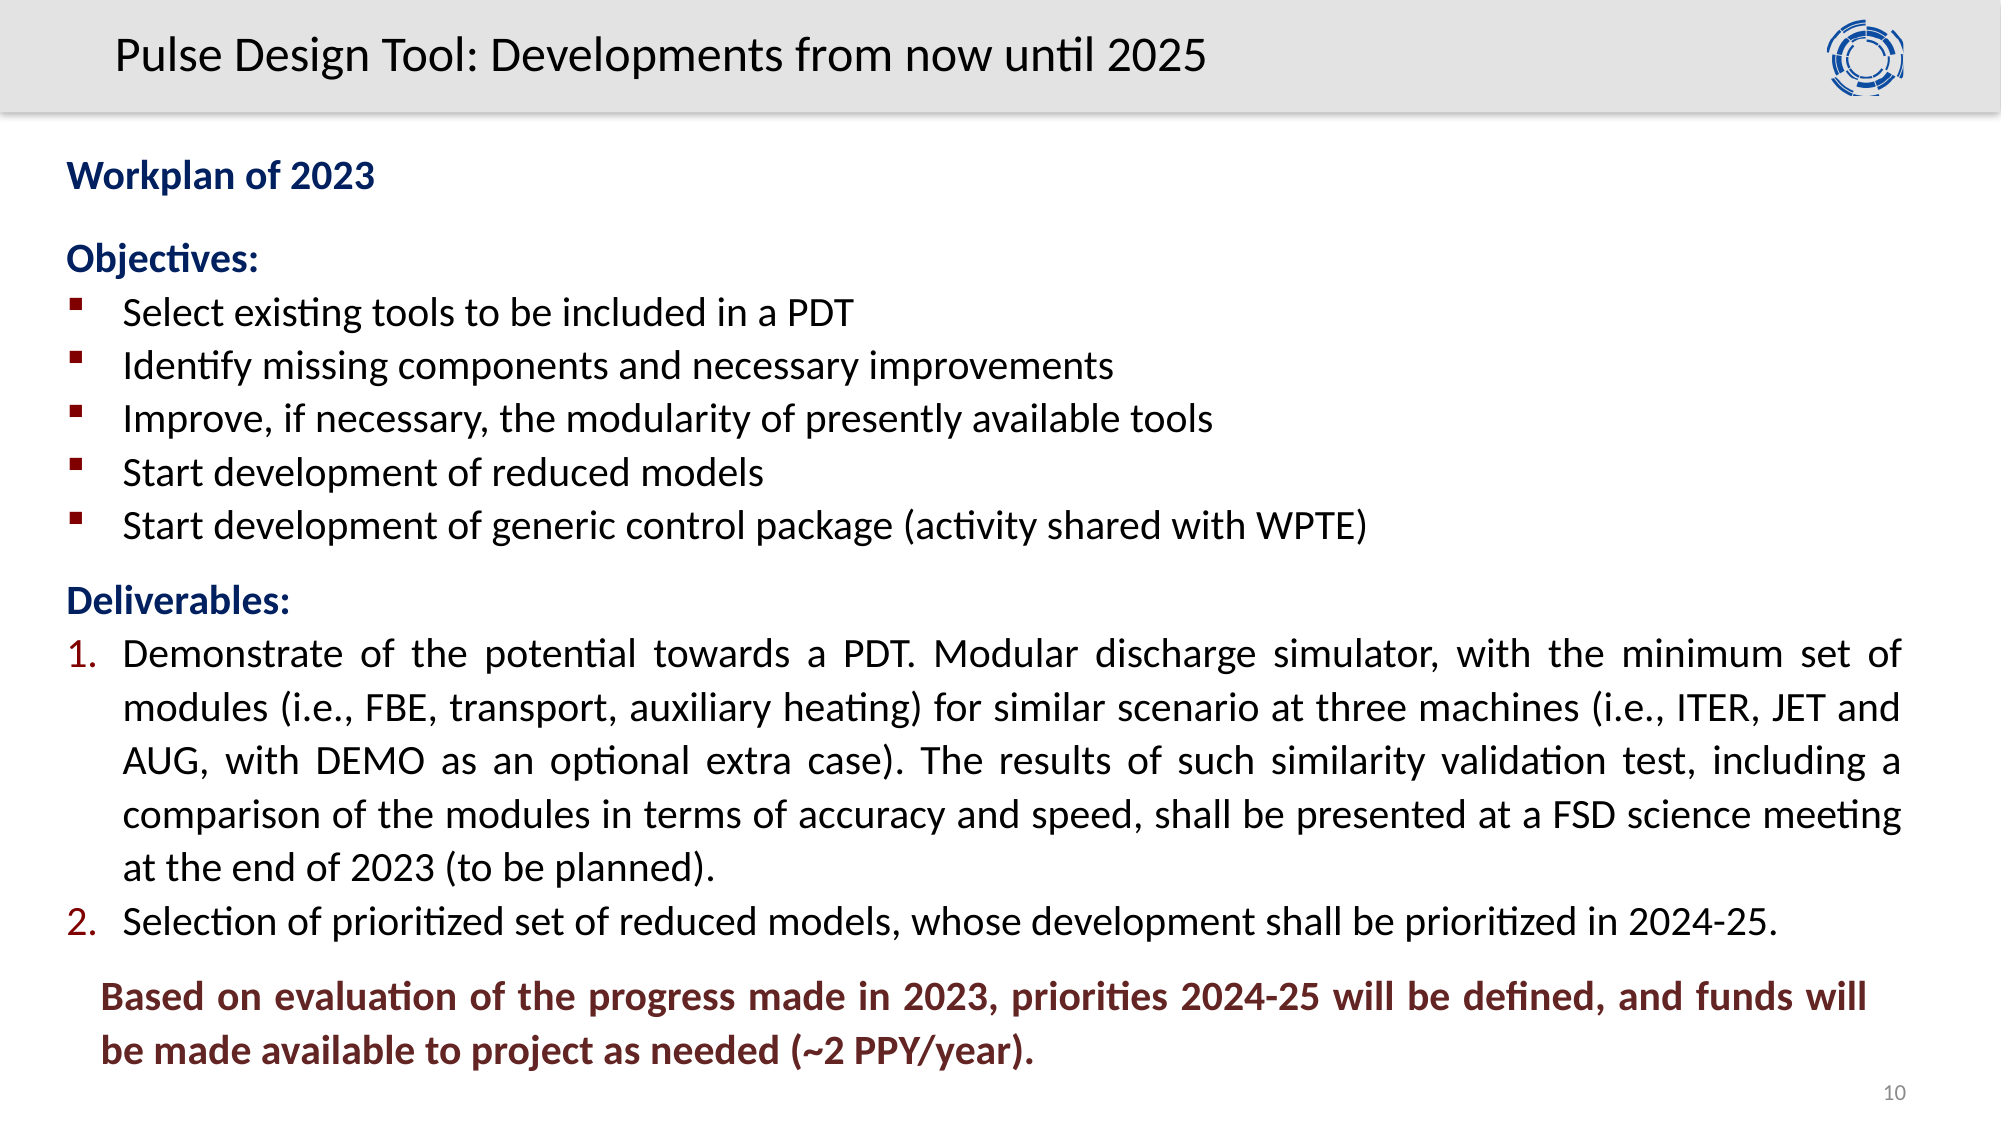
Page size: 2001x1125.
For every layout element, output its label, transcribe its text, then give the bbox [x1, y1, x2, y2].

text_box Based on evaluation of the progress made in 2023, priorities 2024-25 will be defined, and funds will be made available to project as needed (~2 PPY/year). [85, 958, 1884, 1080]
slide_number 10 [1803, 1070, 1922, 1104]
text_box Workplan of 2023 Objectives: Select existing tools to be included in a PDT Identify missing components and necessary improvements Improve, if necessary, the modularity of presently available tools Start development of reduced models Start development of generic control package (activity shared with WPTE) Deliverables: Demonstrate of the potential towards a PDT. Modular discharge simulator, with the minimum set of modules (i.e., FBE, transport, auxiliary heating) for similar scenario at three machines (i.e., ITER, JET and AUG, with DEMO as an optional extra case). The results of such similarity validation test, including a comparison of the modules in terms of accuracy and speed, shall be presented at a FSD science meeting at the end of 2023 (to be planned). Selection of prioritized set of reduced models, whose development shall be prioritized in 2024-25. [51, 137, 1918, 952]
title Pulse Design Tool: Developments from now until 2025 [99, 19, 1750, 95]
